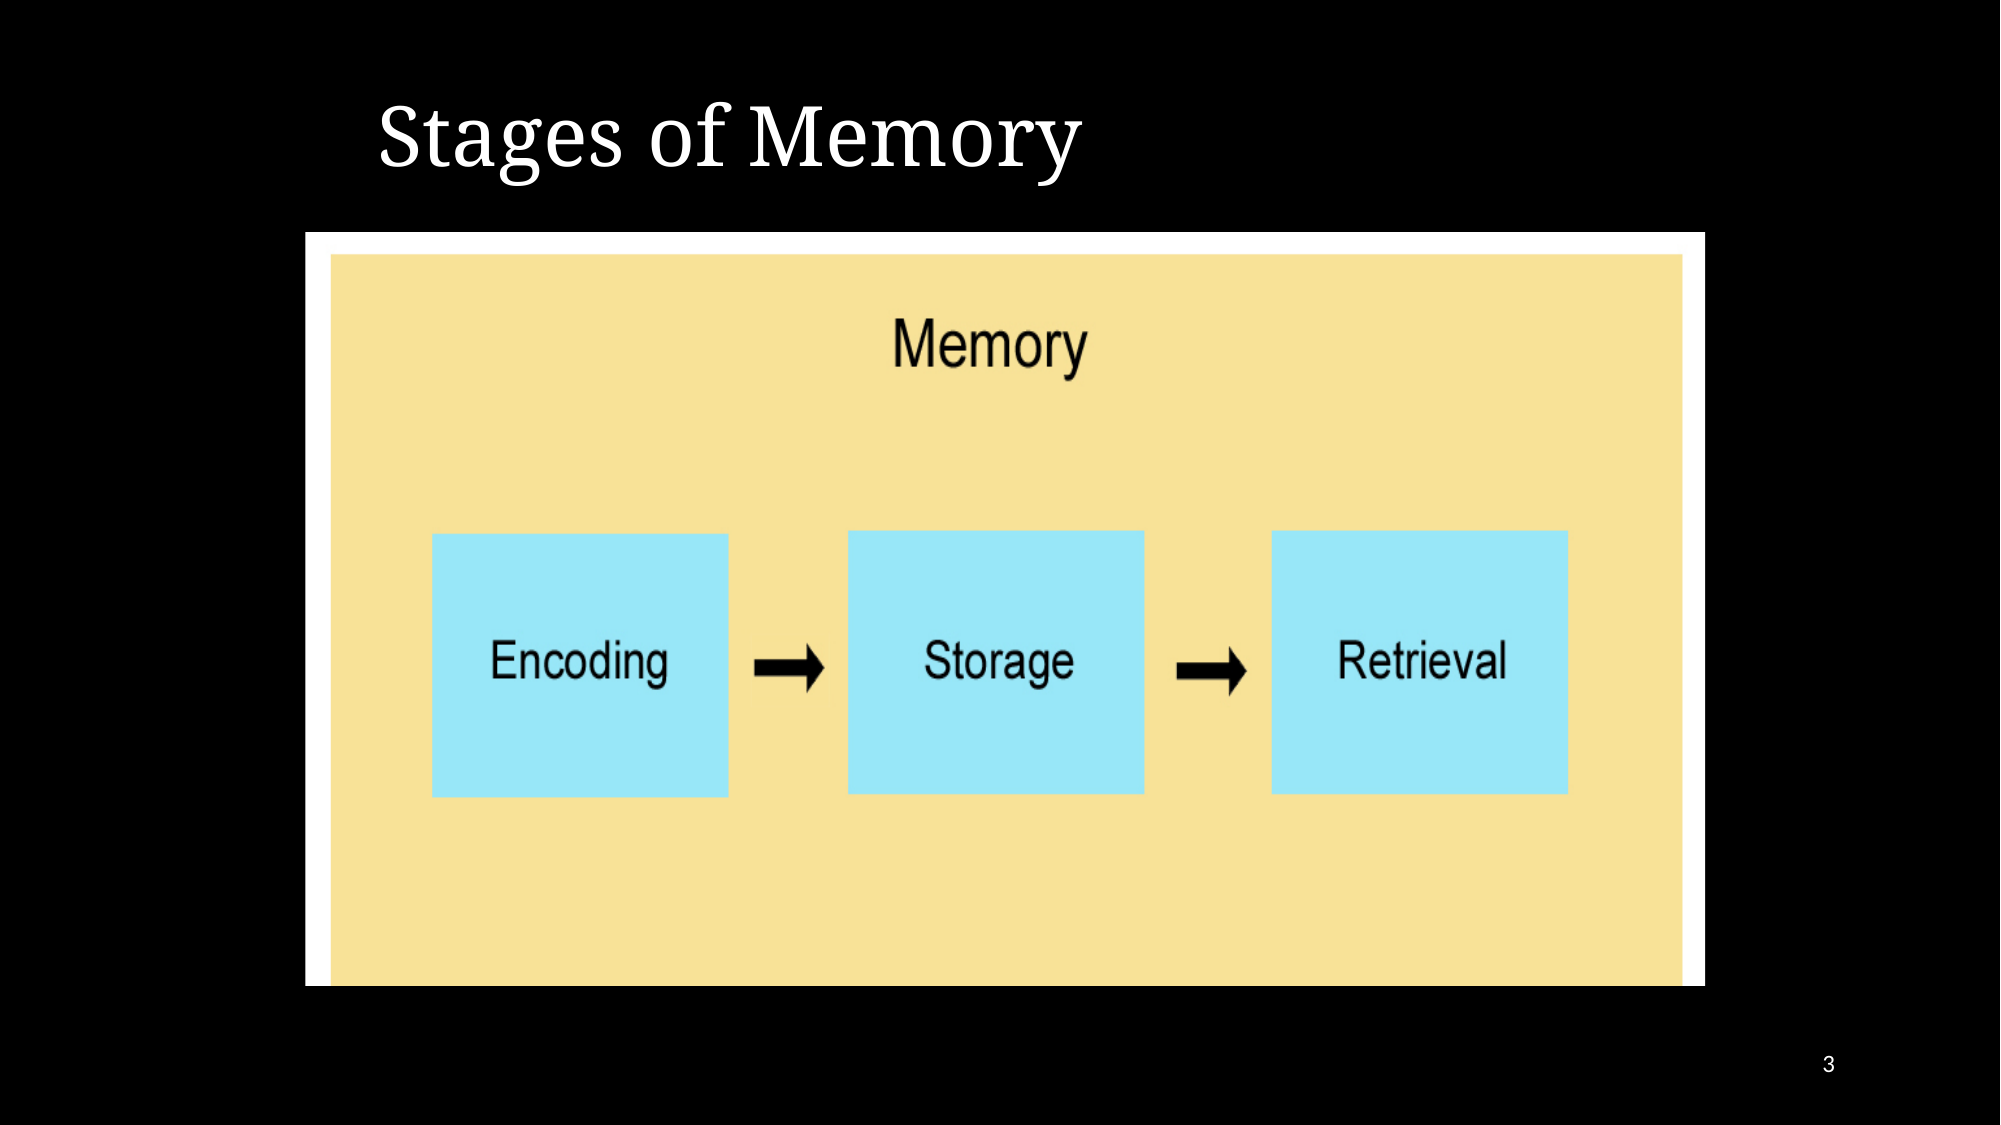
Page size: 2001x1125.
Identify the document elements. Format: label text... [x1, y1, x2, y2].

slide_number 3 [1433, 1025, 1850, 1100]
title Stages of Memory [362, 45, 1638, 232]
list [305, 232, 1706, 986]
